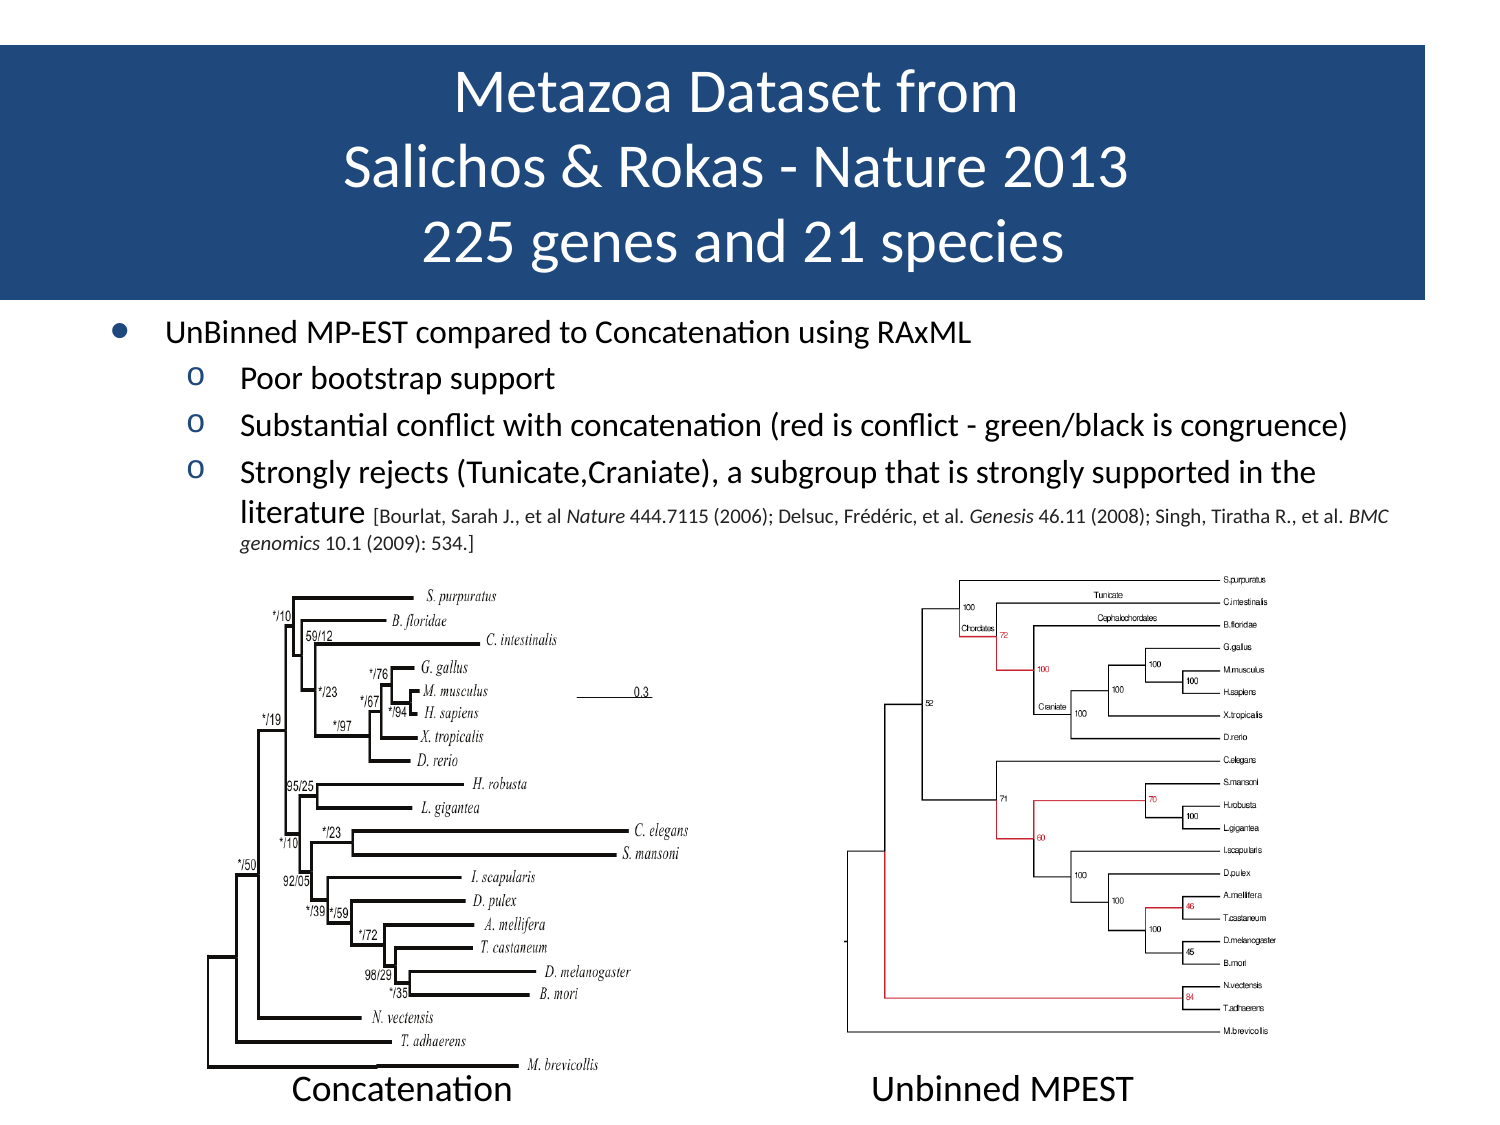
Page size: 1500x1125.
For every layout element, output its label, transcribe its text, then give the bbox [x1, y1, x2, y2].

text_box Concatenation [276, 1048, 584, 1102]
text_box [840, 568, 1282, 1044]
list UnBinned MP-EST compared to Concatenation using RAxML Poor bootstrap support Substantial conflict with concatenation (red is conflict - green/black is congruence) Strongly rejects (Tunicate,Craniate), a subgroup that is strongly supported in the literature [Bourlat, Sarah J., et al Nature 444.7115 (2006); Delsuc, Frédéric, et al. Genesis 46.11 (2008); Singh, Tiratha R., et al. BMC genomics 10.1 (2009): 534.] [75, 295, 1425, 603]
text_box Unbinned MPEST [856, 1048, 1227, 1104]
title Metazoa Dataset from Salichos & Rokas - Nature 2013 225 genes and 21 species [75, 45, 1413, 291]
text_box [176, 603, 696, 1082]
